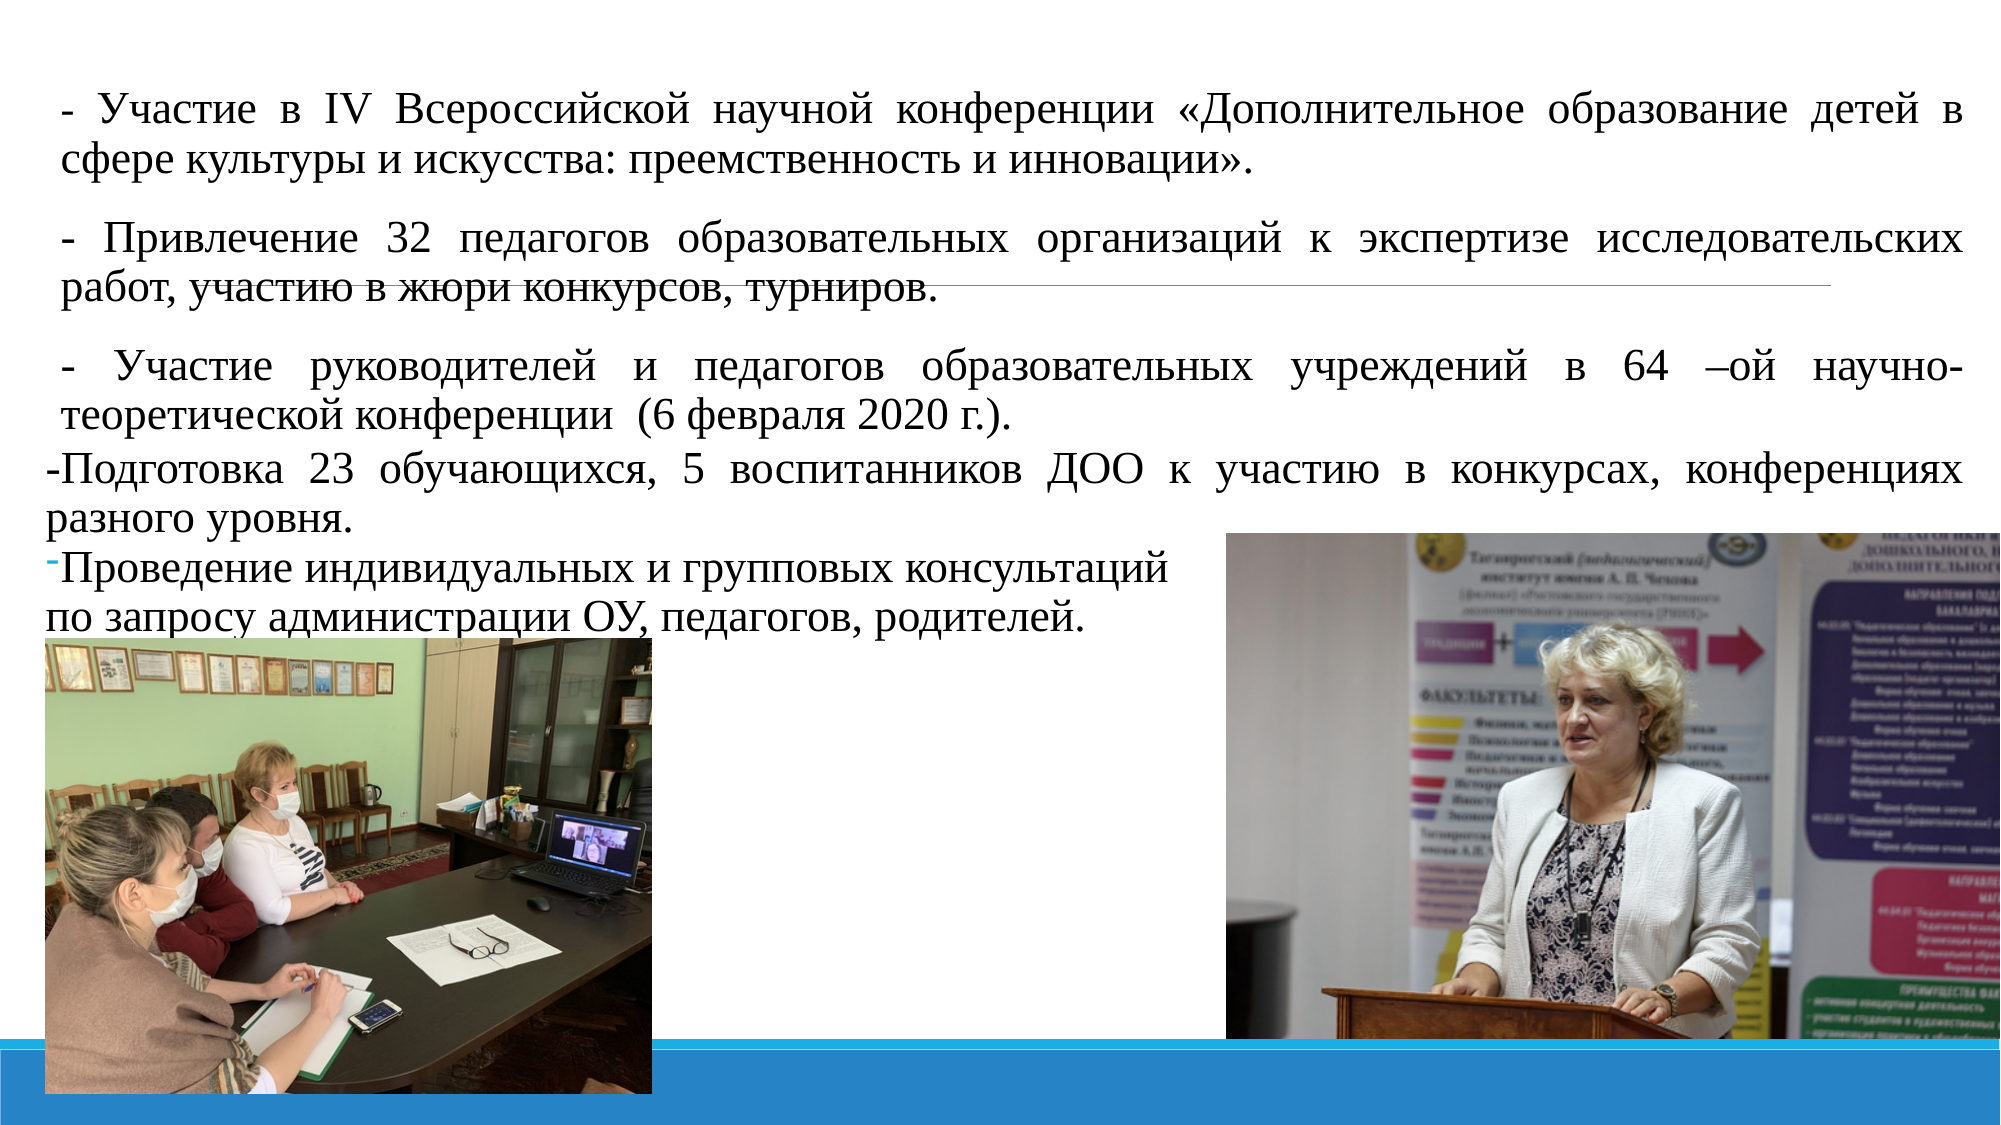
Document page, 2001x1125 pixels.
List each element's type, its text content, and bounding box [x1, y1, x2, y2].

picture [1226, 533, 2000, 1039]
list - Участие в IV Всероссийской научной конференции «Дополнительное образование детей в сфере культуры и искусства: преемственность и инновации». - Привлечение 32 педагогов образовательных организаций к экспертизе исследовательских работ, участию в жюри конкурсов, турниров. - Участие руководителей и педагогов образовательных учреждений в 64 –ой научно-теоретической конференции (6 февраля 2020 г.). -Подготовка 23 обучающихся, 5 воспитанников ДОО к участию в конкурсах, конференциях разного уровня. Проведение индивидуальных и групповых консультаций по запросу администрации ОУ, педагогов, родителей. [45, 77, 1966, 1039]
picture [44, 638, 653, 1094]
